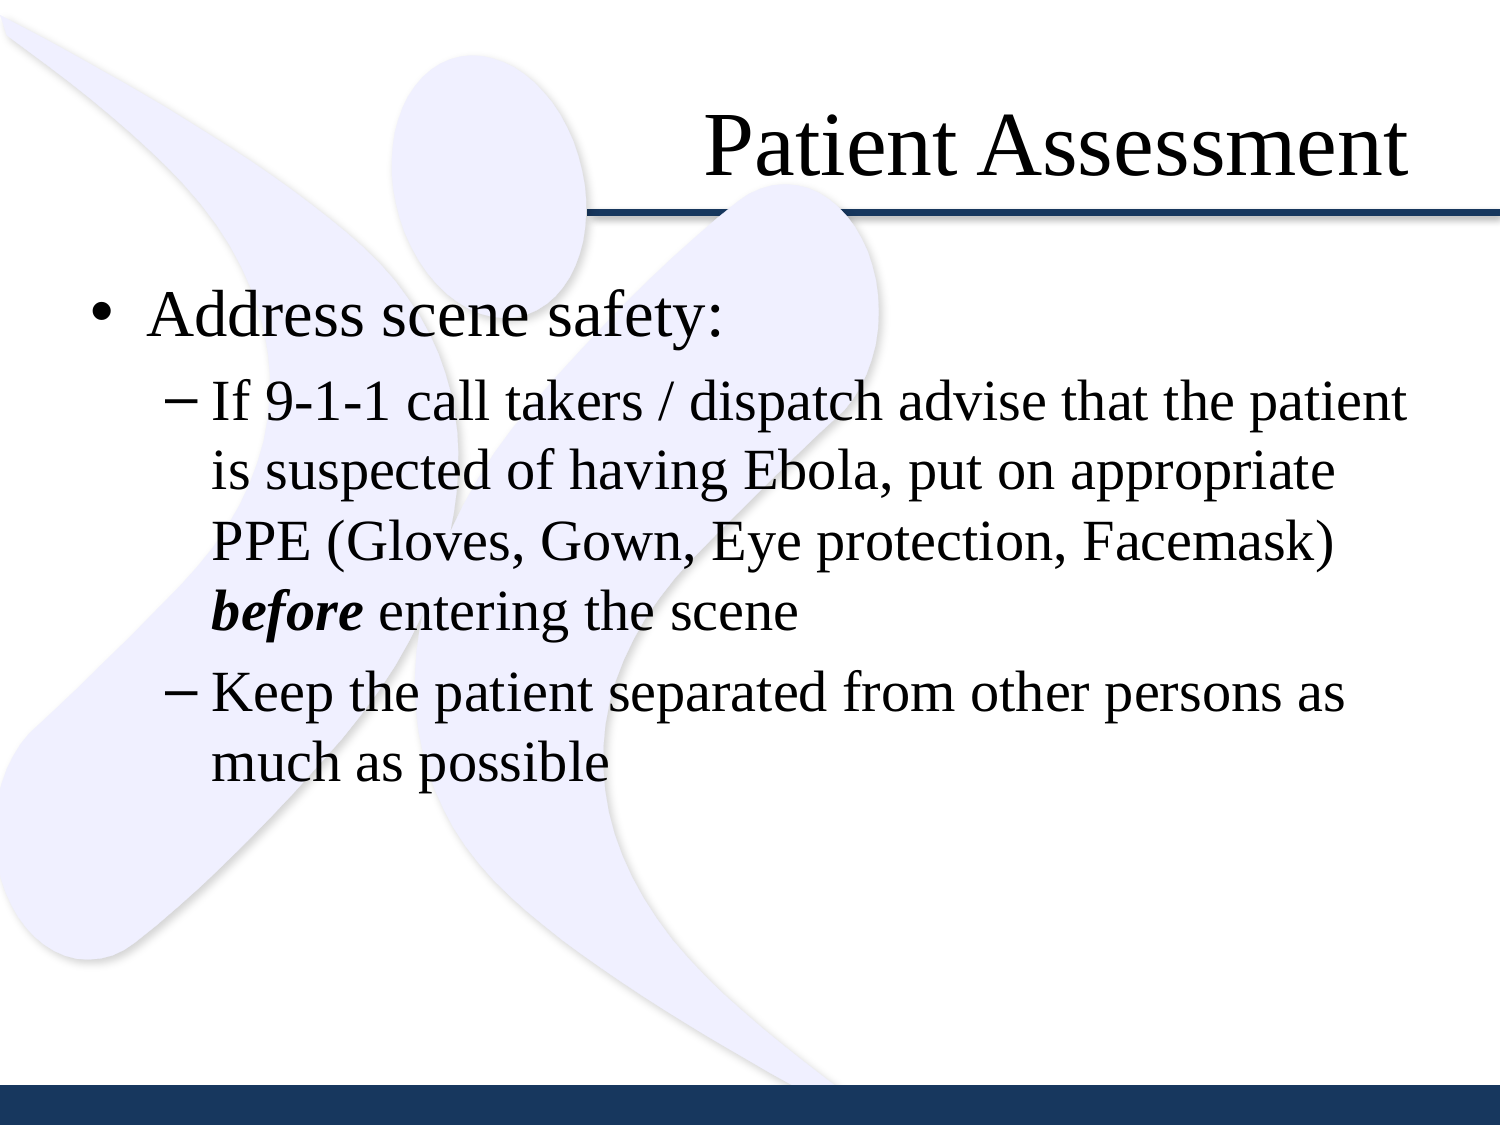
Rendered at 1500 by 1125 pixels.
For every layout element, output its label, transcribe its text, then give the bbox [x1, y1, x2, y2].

list Address scene safety: If 9-1-1 call takers / dispatch advise that the patient is suspected of having Ebola, put on appropriate PPE (Gloves, Gown, Eye protection, Facemask) before entering the scene Keep the patient separated from other persons as much as possible [75, 262, 1425, 1005]
title Patient Assessment [75, 45, 1425, 233]
